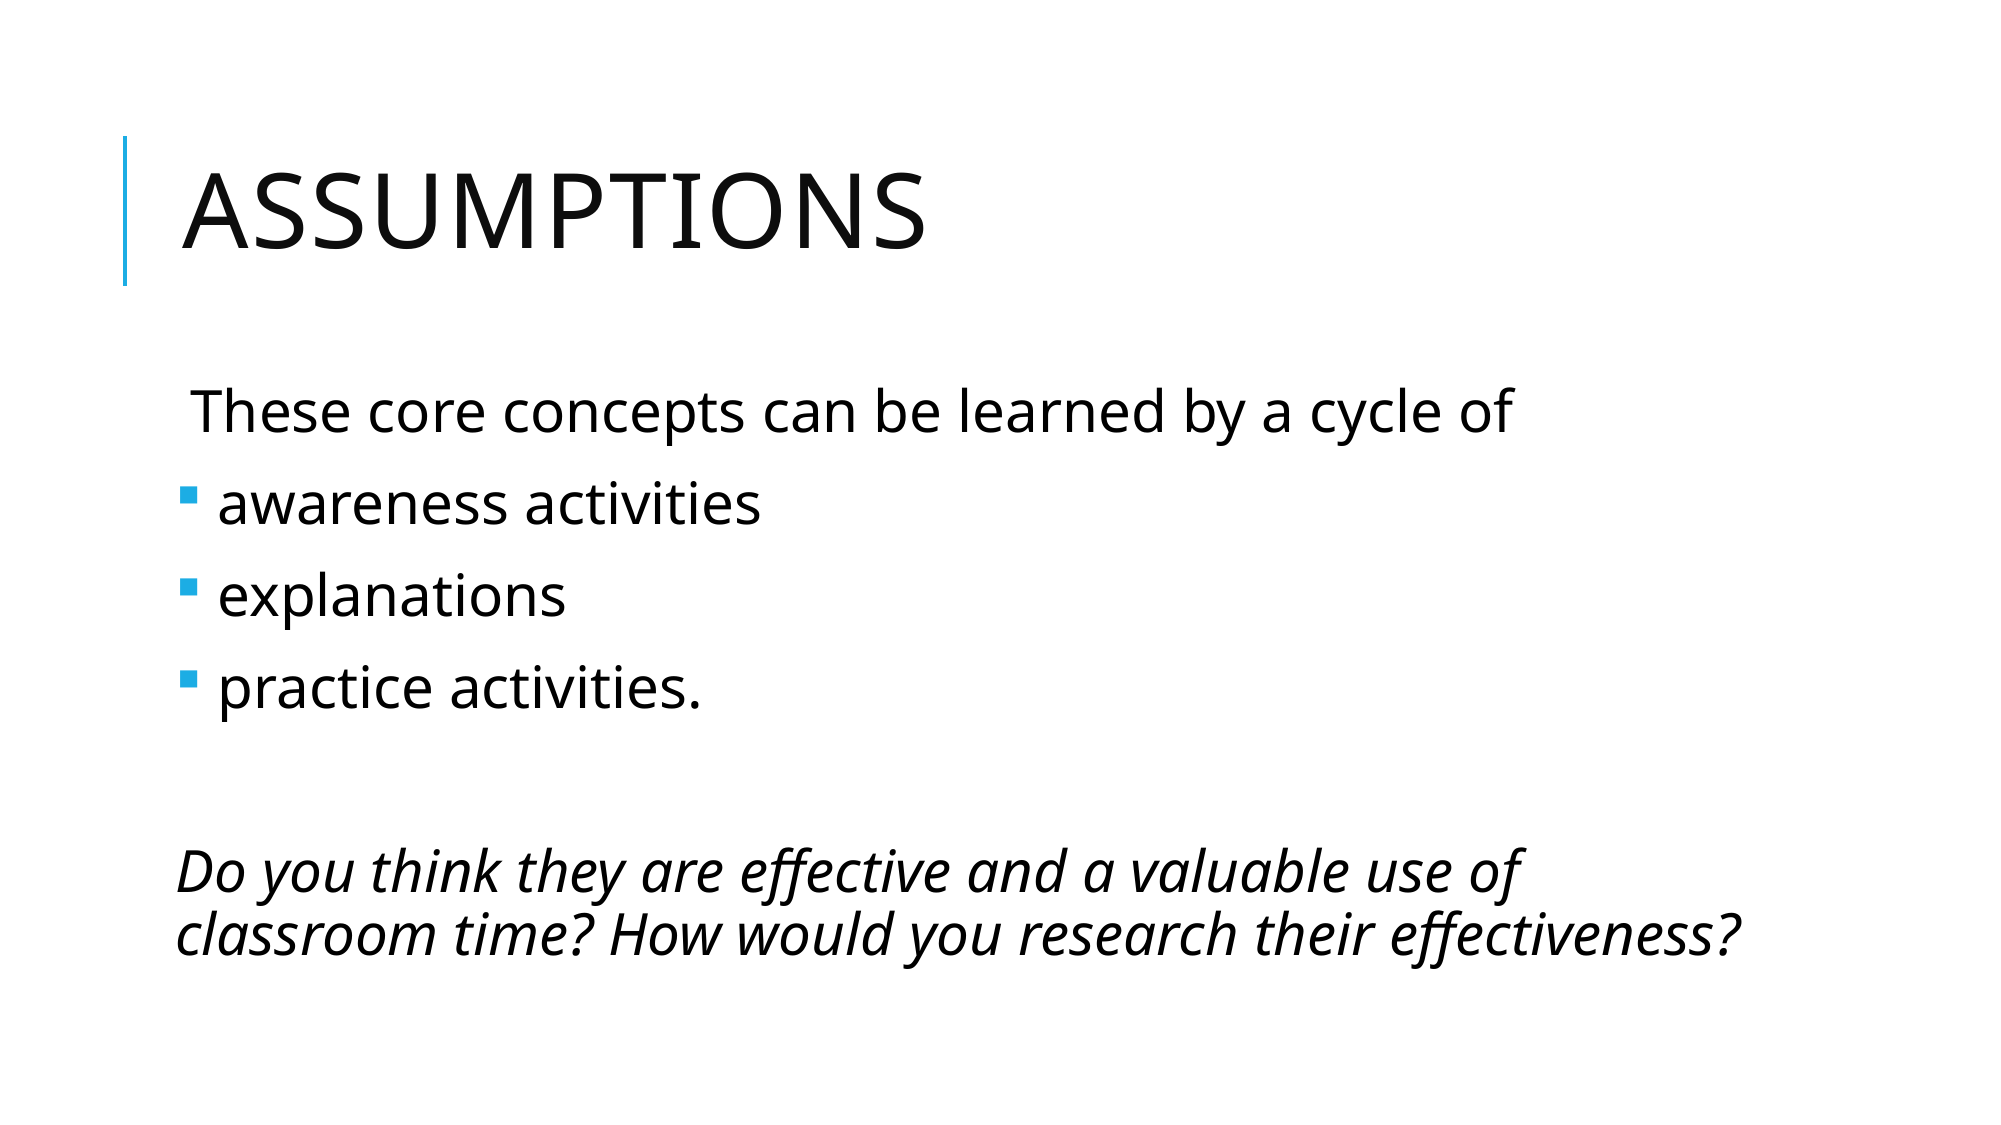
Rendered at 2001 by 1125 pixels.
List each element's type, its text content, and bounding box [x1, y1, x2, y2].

list These core concepts can be learned by a cycle of awareness activities explanations practice activities. Do you think they are effective and a valuable use of classroom time? How would you research their effectiveness? [168, 375, 1763, 1035]
title assumptions [168, 96, 1763, 342]
